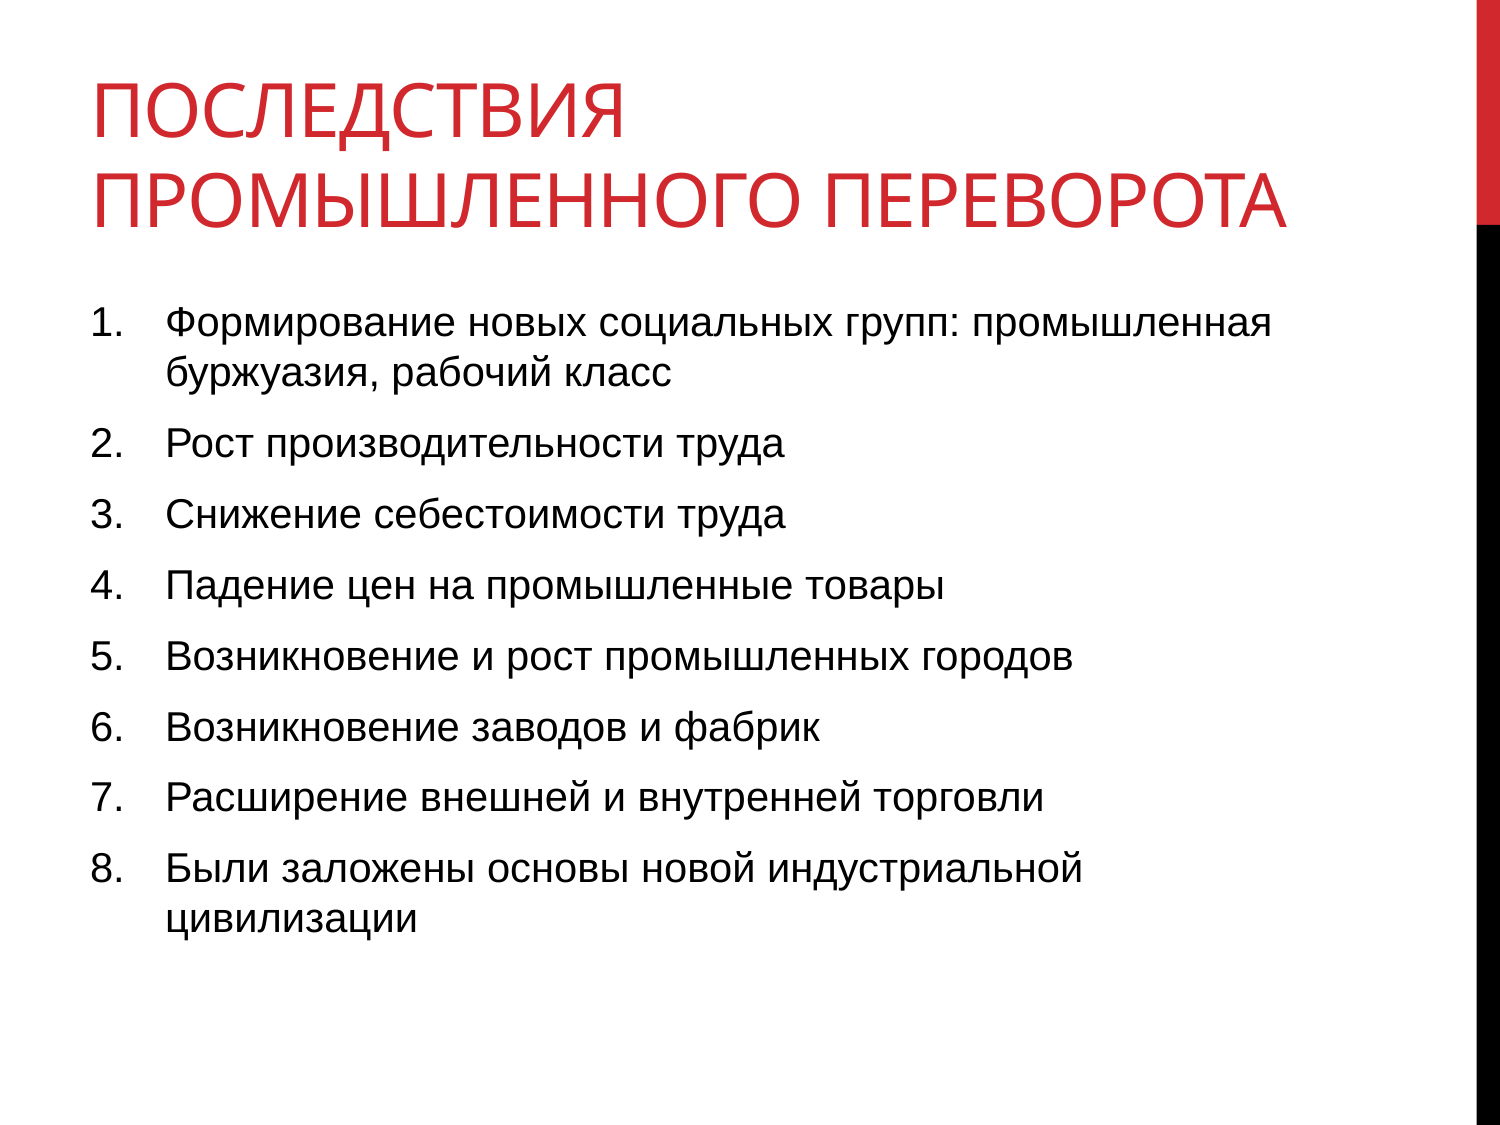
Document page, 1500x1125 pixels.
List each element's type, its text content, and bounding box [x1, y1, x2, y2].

list Формирование новых социальных групп: промышленная буржуазия, рабочий класс Рост производительности труда Снижение себестоимости труда Падение цен на промышленные товары Возникновение и рост промышленных городов Возникновение заводов и фабрик Расширение внешней и внутренней торговли Были заложены основы новой индустриальной цивилизации [75, 287, 1325, 1005]
title Последствия промышленного переворота [75, 25, 1365, 250]
